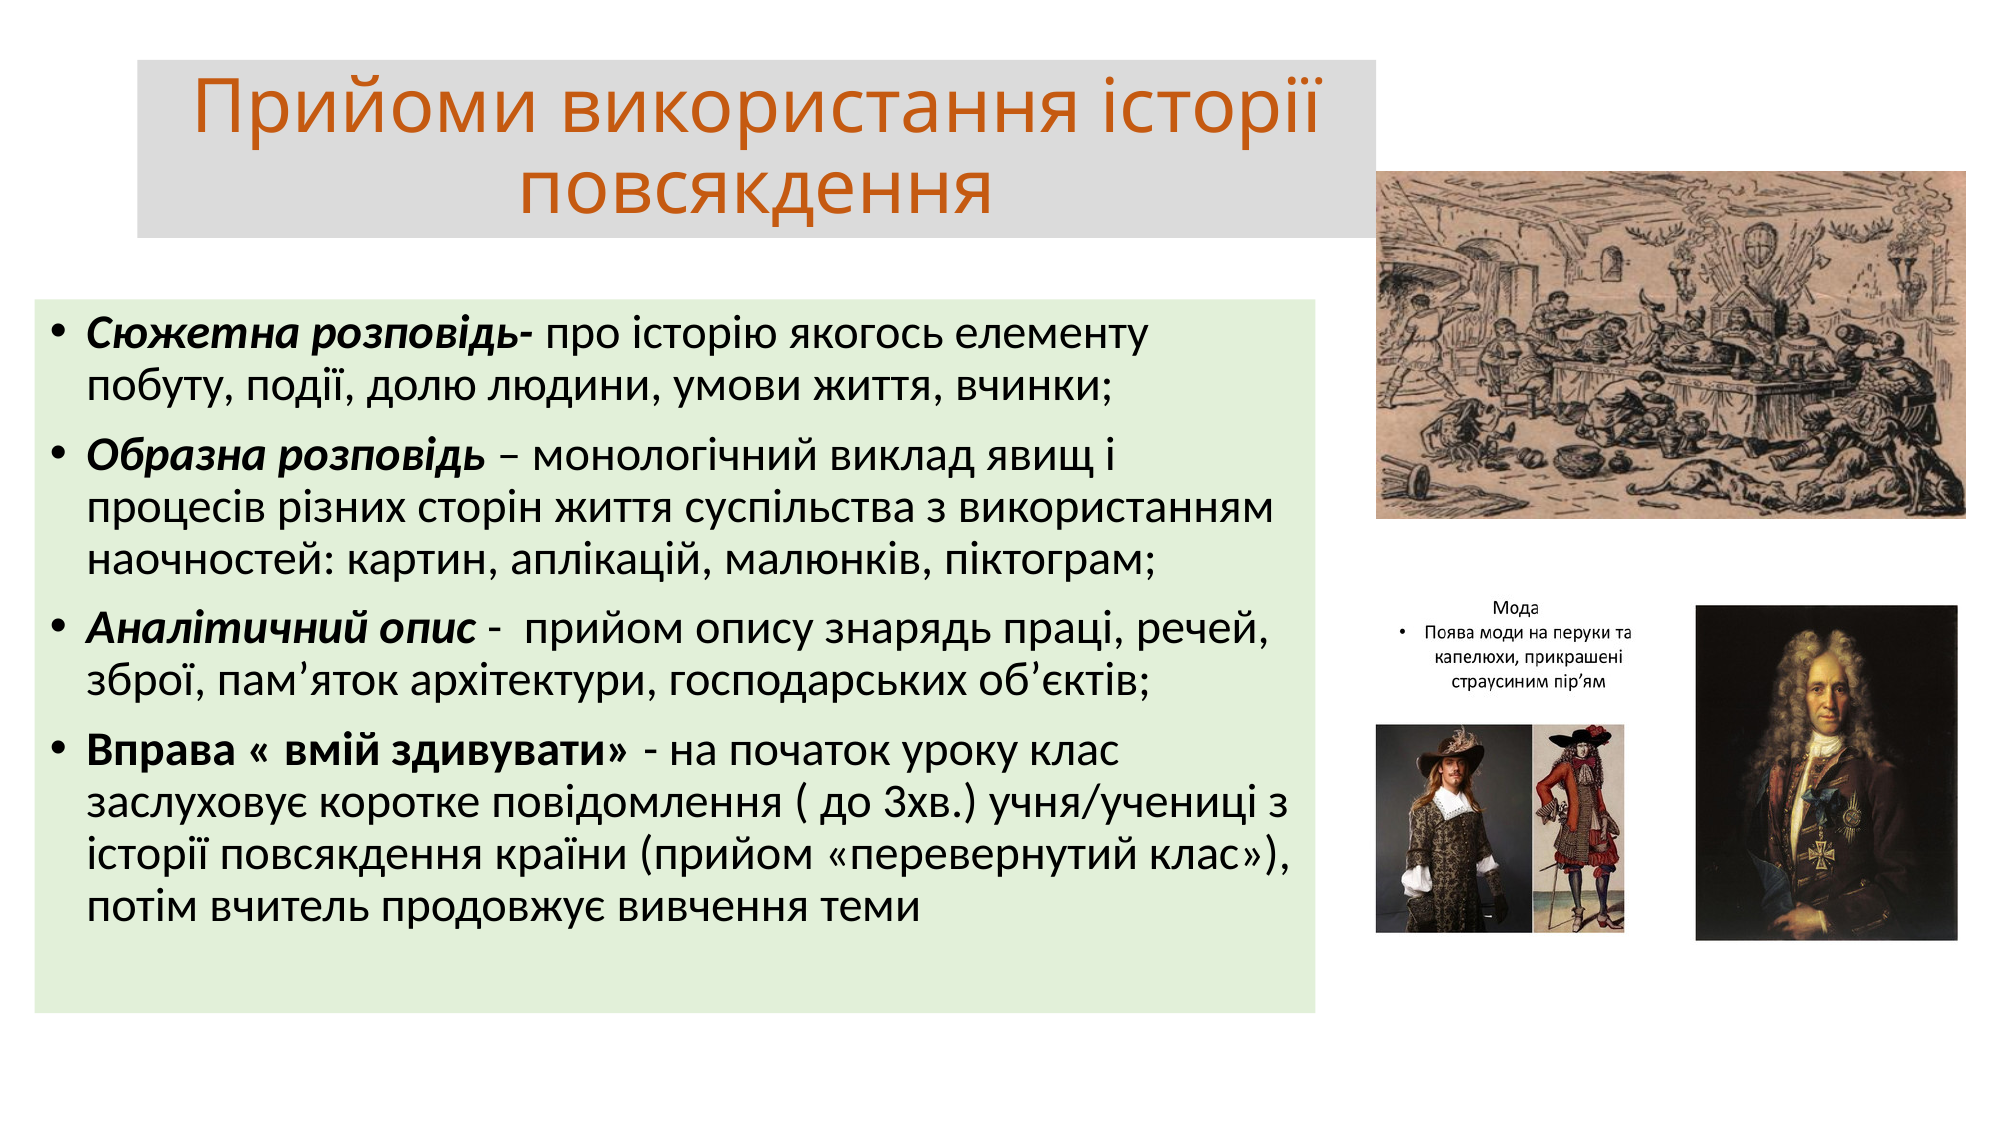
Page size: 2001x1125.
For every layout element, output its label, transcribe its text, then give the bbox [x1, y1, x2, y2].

title Прийоми використання історії повсякдення [137, 59, 1377, 238]
list Сюжетна розповідь- про історію якогось елементу побуту, події, долю людини, умови життя, вчинки; Образна розповідь – монологічний виклад явищ і процесів різних сторін життя суспільства з використанням наочностей: картин, аплікацій, малюнків, піктограм; Аналітичний опис - прийом опису знарядь праці, речей, зброї, пам’яток архітектури, господарських об’єктів; Вправа « вмій здивувати» - на початок уроку клас заслуховує коротке повідомлення ( до 3хв.) учня/учениці з історії повсякдення країни (прийом «перевернутий клас»), потім вчитель продовжує вивчення теми [34, 299, 1316, 1014]
picture [1376, 171, 1966, 519]
picture [1329, 562, 2000, 954]
